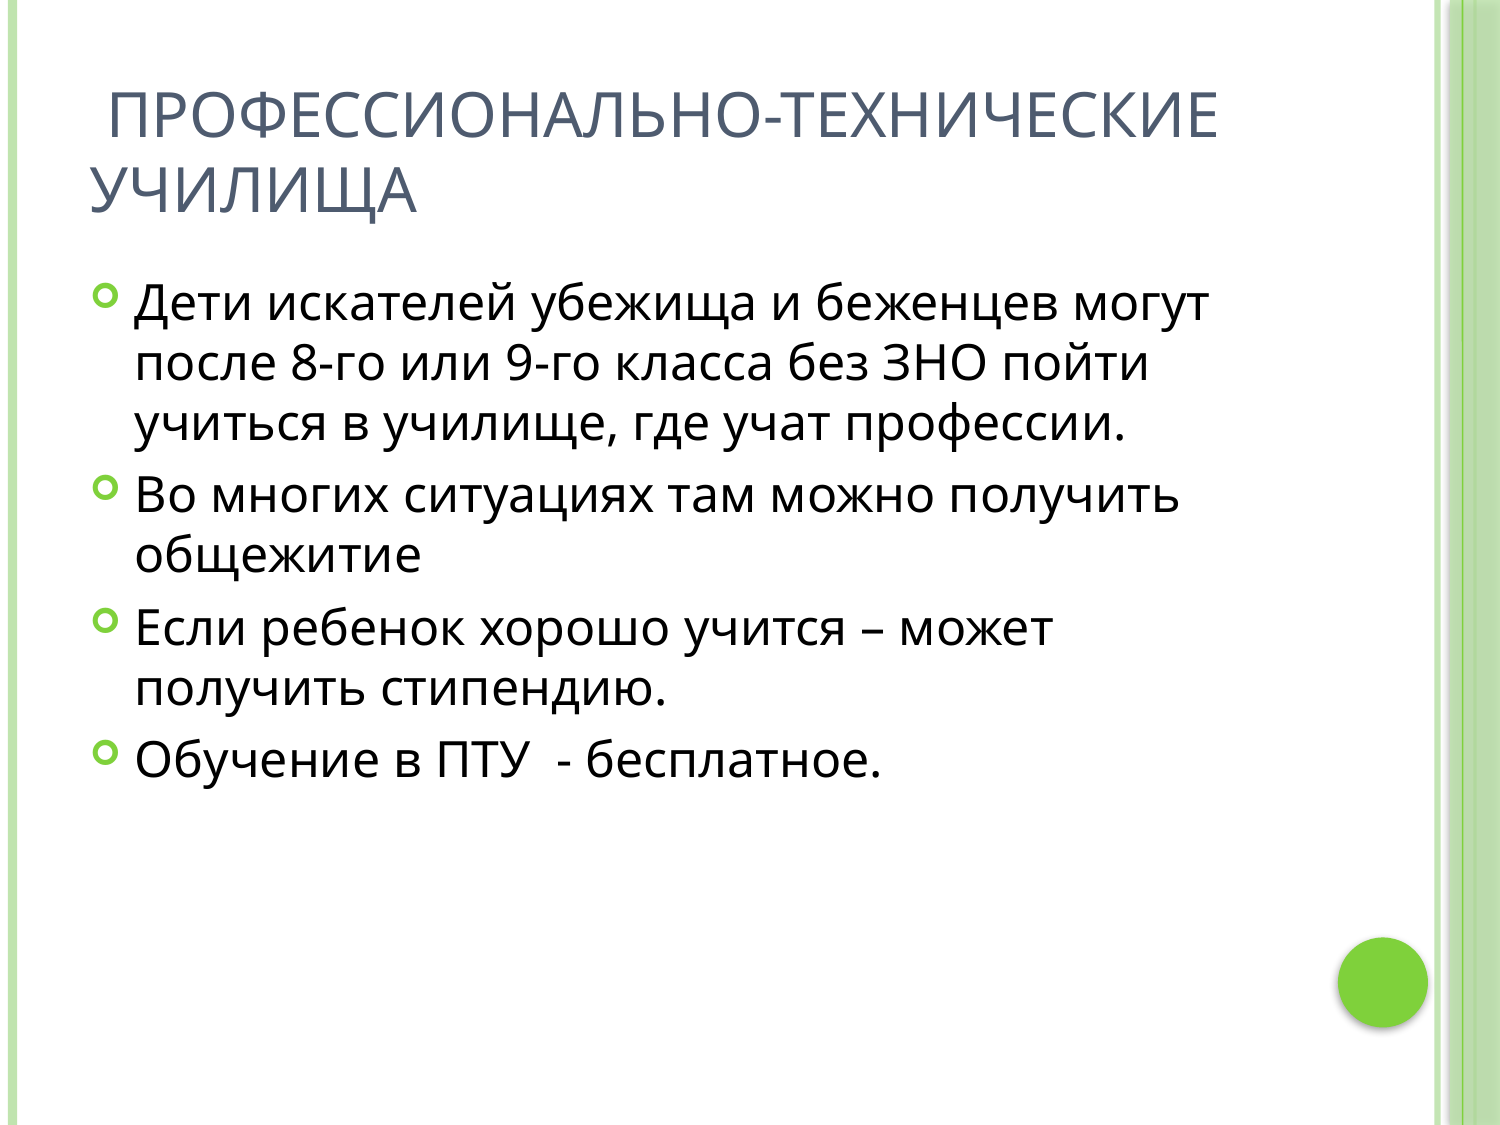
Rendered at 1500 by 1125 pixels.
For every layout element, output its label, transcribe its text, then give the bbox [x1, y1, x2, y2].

title Профессионально-технические училища [75, 45, 1300, 233]
list Дети искателей убежища и беженцев могут после 8-го или 9-го класса без ЗНО пойти учиться в училище, где учат профессии. Во многих ситуациях там можно получить общежитие Если ребенок хорошо учится – может получить стипендию. Обучение в ПТУ - бесплатное. [75, 262, 1300, 1062]
